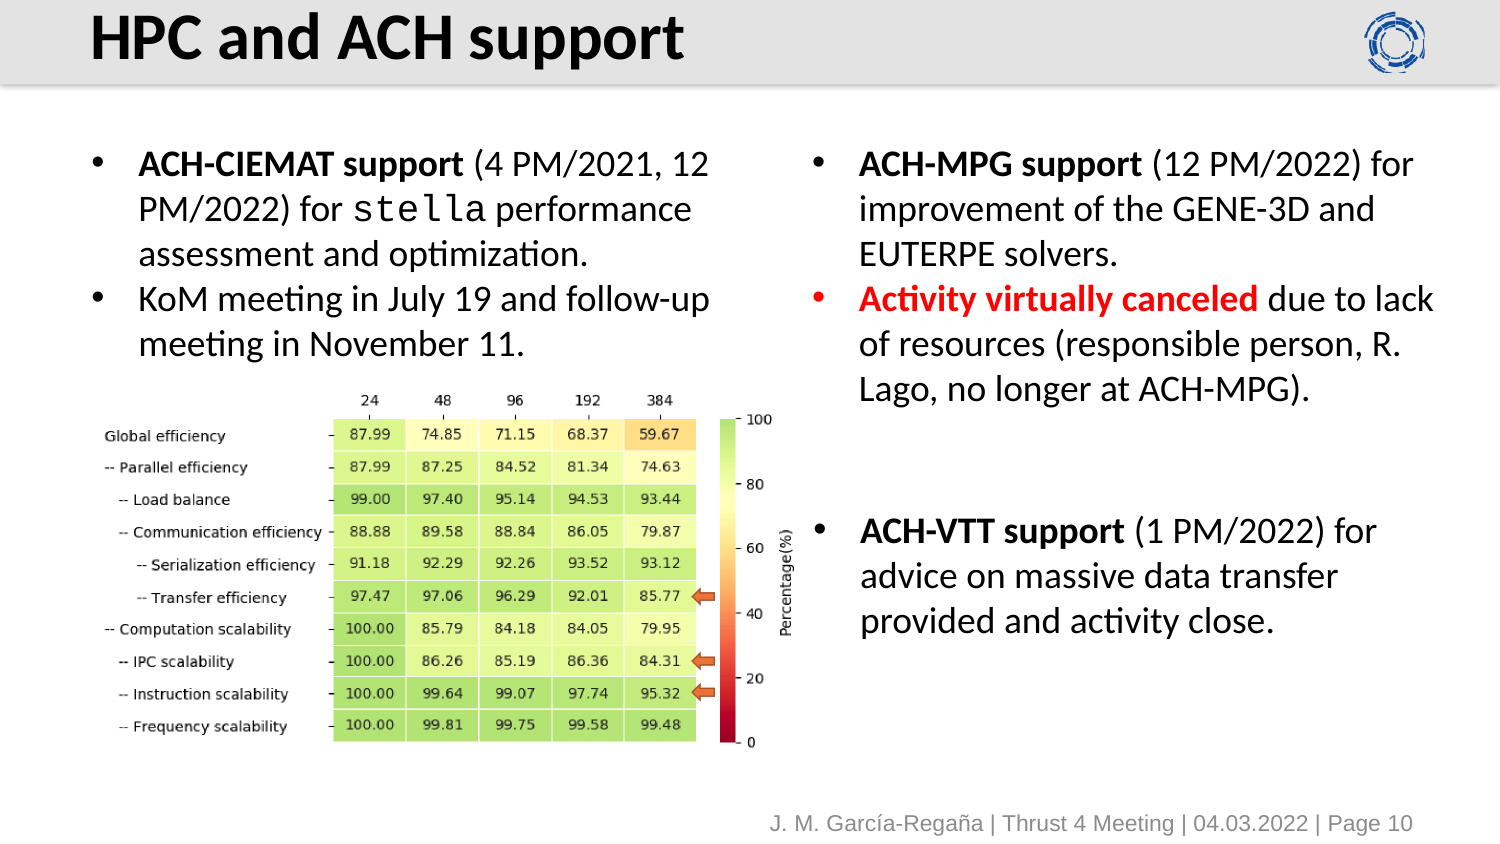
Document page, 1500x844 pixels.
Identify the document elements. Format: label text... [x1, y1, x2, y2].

footer J. M. García-Regaña | Thrust 4 Meeting | 04.03.2022 | Page 10 [76, 805, 1429, 839]
text_box ACH-VTT support (1 PM/2022) for advice on massive data transfer provided and activity close. [802, 498, 1475, 649]
picture [100, 390, 799, 753]
text_box ACH-MPG support (12 PM/2022) for improvement of the GENE-3D and EUTERPE solvers. Activity virtually canceled due to lack of resources (responsible person, R. Lago, no longer at ACH-MPG). [797, 131, 1474, 417]
text_box ACH-CIEMAT support (4 PM/2021, 12 PM/2022) for stella performance assessment and optimization. KoM meeting in July 19 and follow-up meeting in November 11. [76, 131, 797, 372]
title HPC and ACH support [75, 11, 1313, 68]
